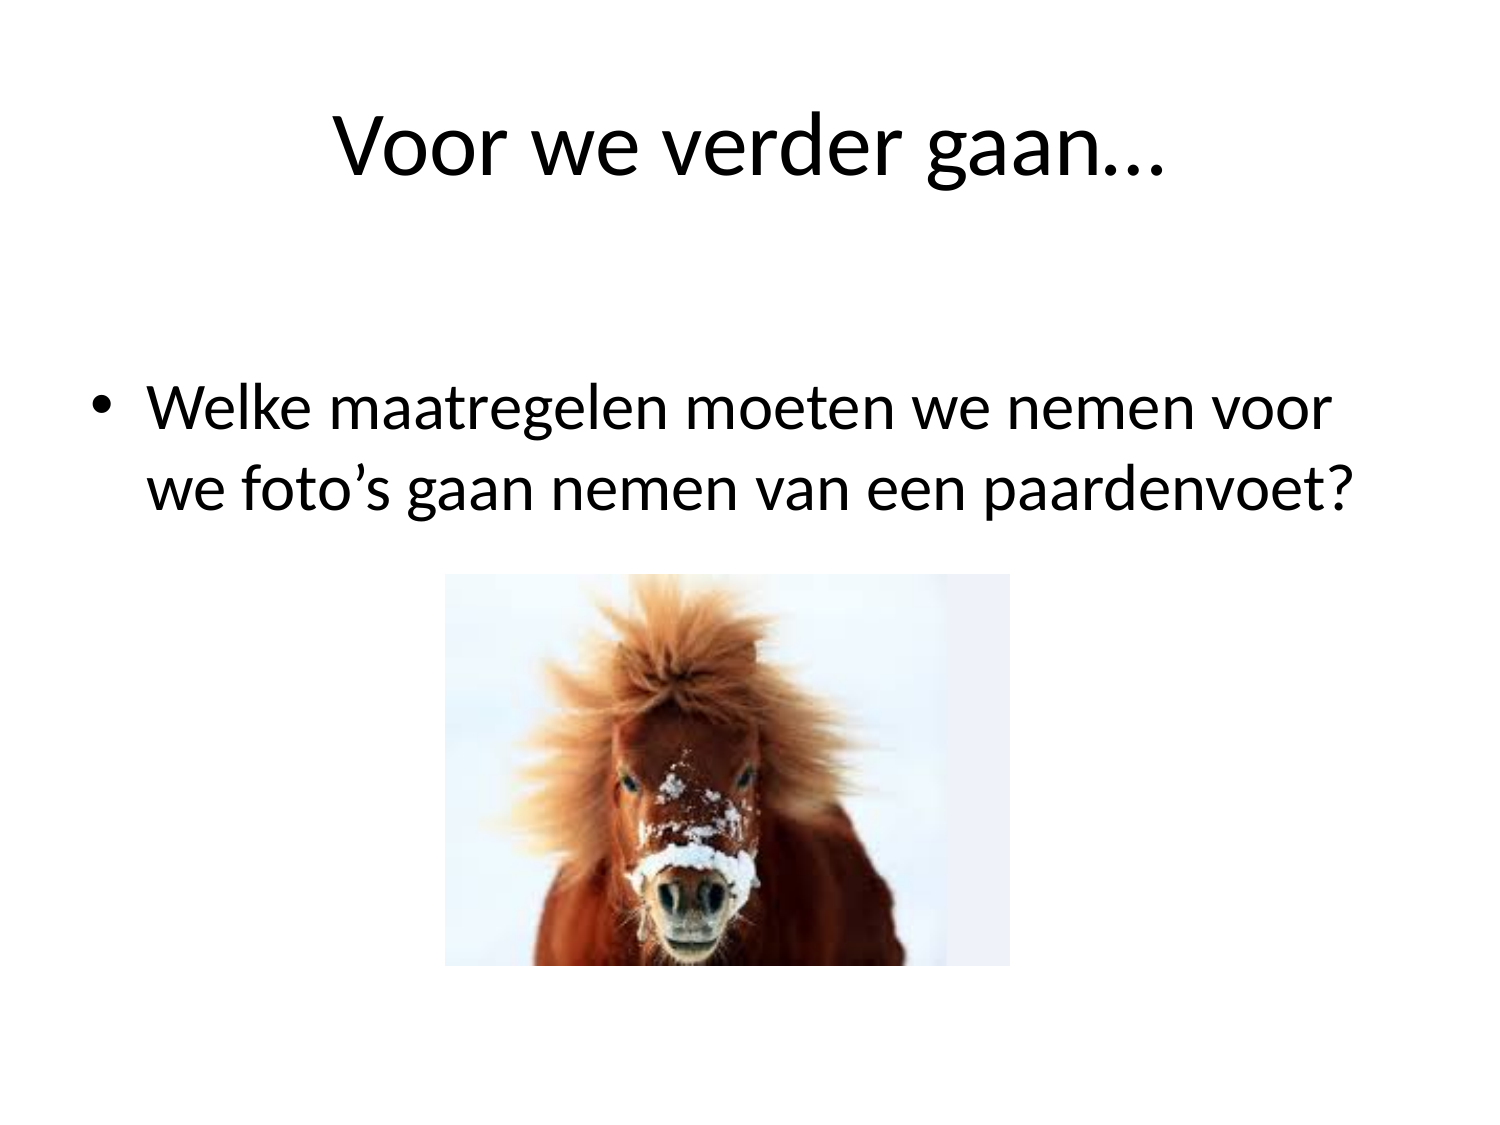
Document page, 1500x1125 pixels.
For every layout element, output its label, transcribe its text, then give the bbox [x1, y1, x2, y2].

picture [445, 574, 1010, 966]
list Welke maatregelen moeten we nemen voor we foto’s gaan nemen van een paardenvoet? [75, 262, 1425, 1005]
title Voor we verder gaan… [75, 45, 1425, 233]
